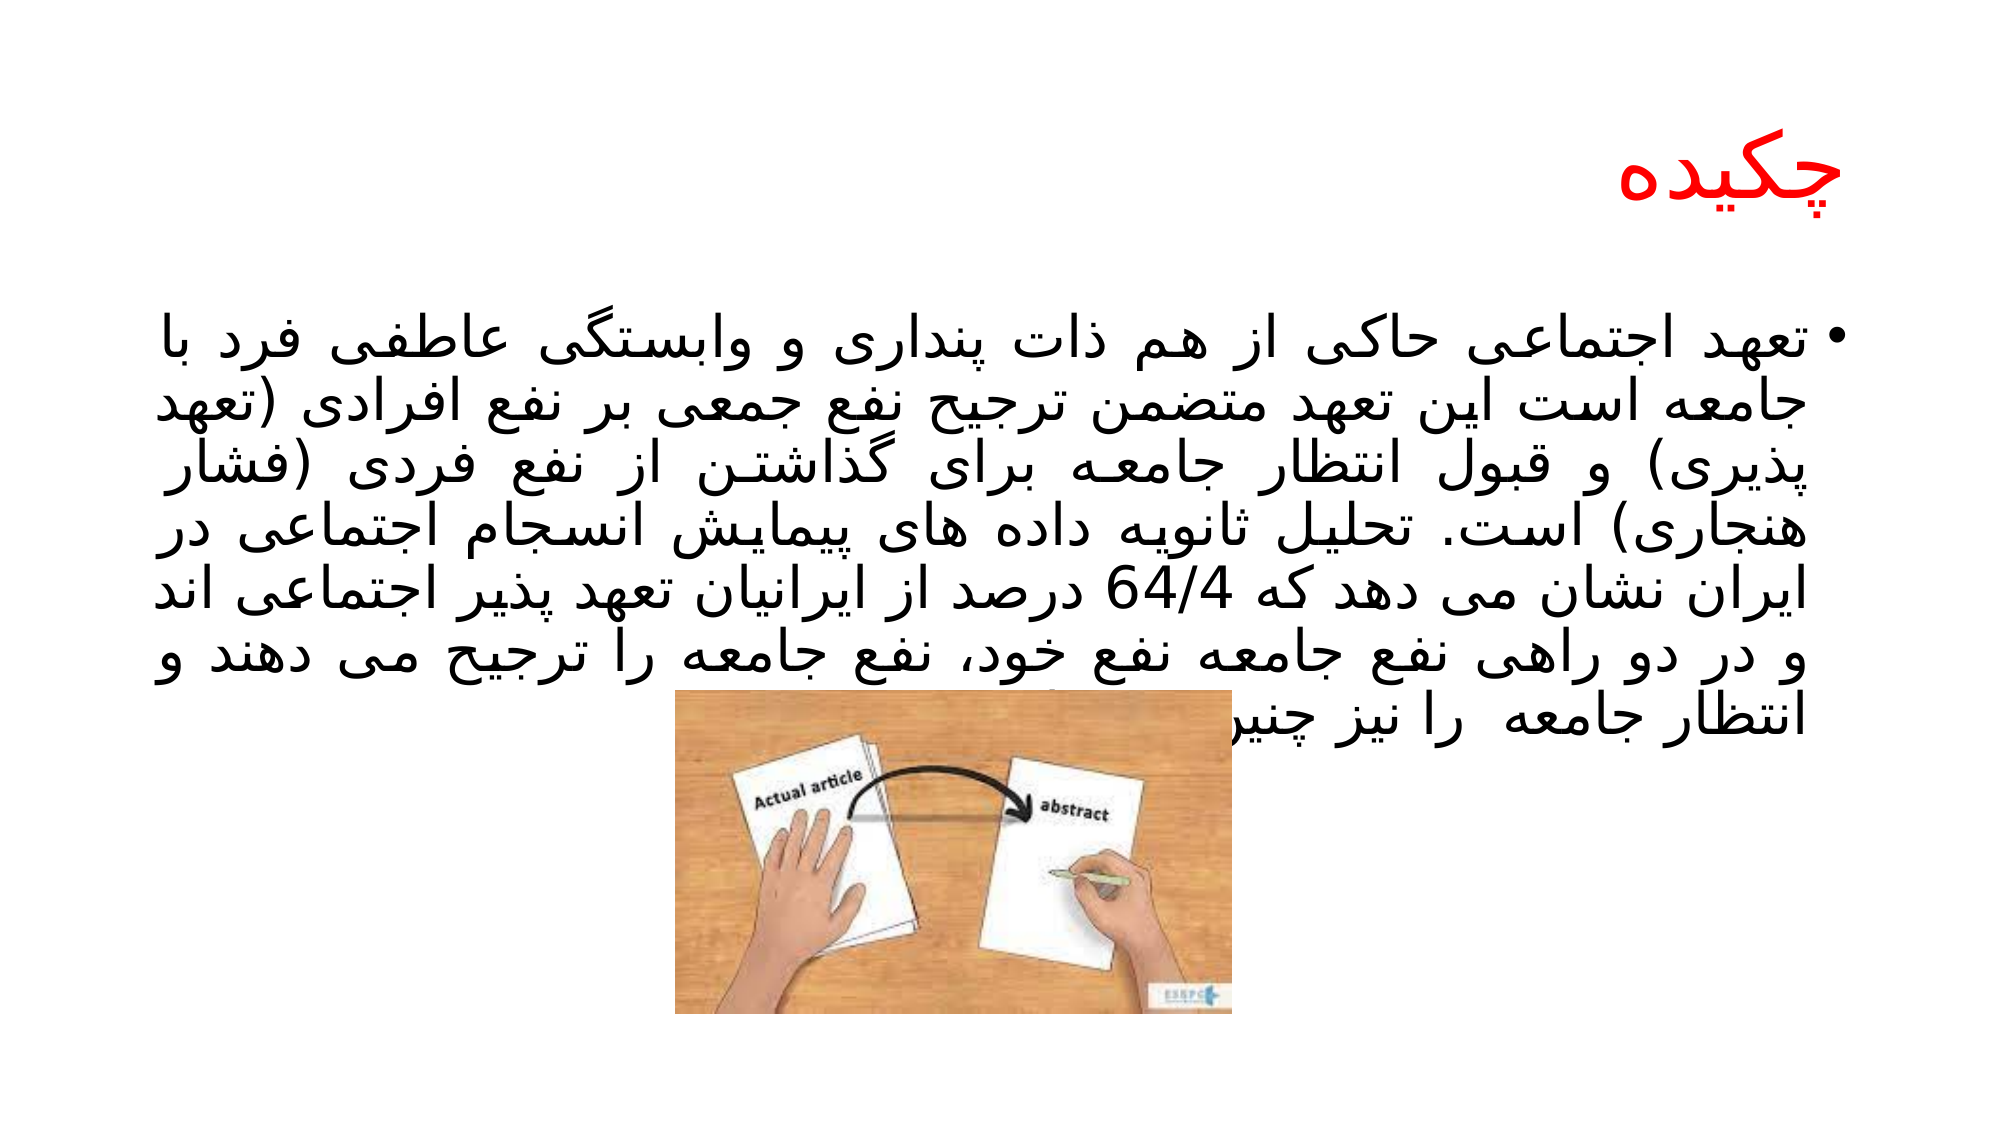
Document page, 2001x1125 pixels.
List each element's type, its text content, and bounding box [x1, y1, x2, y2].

list تعهد اجتماعی حاکی از هم ذات پنداری و وابستگی عاطفی فرد با جامعه است این تعهد متضمن ترجیح نفع جمعی بر نفع افرادی (تعهد پذیری) و قبول انتظار جامعه برای گذاشتن از نفع فردی (فشار هنجاری) است. تحلیل ثانویه داده های پیمایش انسجام اجتماعی در ایران نشان می دهد که 64/4 درصد از ایرانیان تعهد پذیر اجتماعی اند و در دو راهی نفع جامعه نفع خود، نفع جامعه را ترجیح می دهند و انتظار جامعه را نیز چنین می دانند. [137, 299, 1863, 1014]
picture [675, 690, 1232, 1014]
title چکیده [137, 59, 1863, 278]
